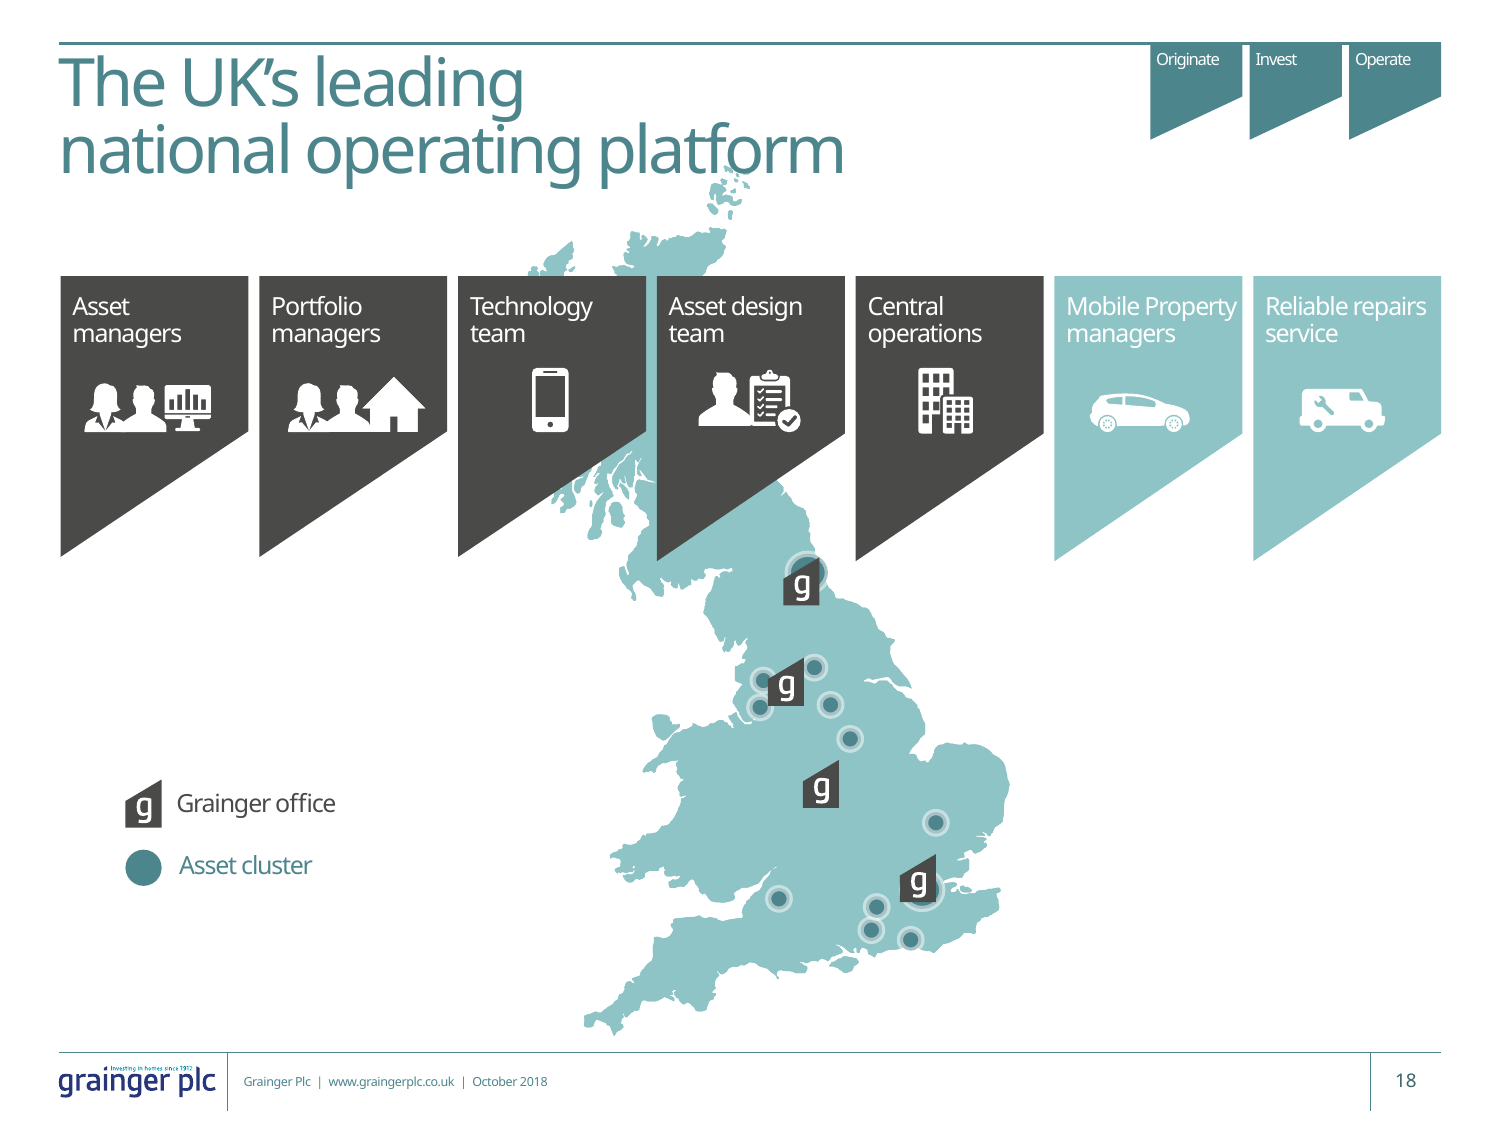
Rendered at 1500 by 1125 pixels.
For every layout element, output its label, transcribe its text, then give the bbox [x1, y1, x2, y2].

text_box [125, 779, 357, 828]
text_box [1054, 276, 1243, 562]
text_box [500, 165, 1010, 1038]
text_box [259, 276, 448, 558]
footer Grainger Plc | www.graingerplc.co.uk | October 2018 [228, 1063, 1014, 1101]
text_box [60, 276, 249, 557]
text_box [656, 276, 845, 562]
title The UK’s leading national operating platform [58, 44, 1461, 140]
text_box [458, 276, 646, 557]
slide_number 18 [1370, 1063, 1442, 1101]
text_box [855, 276, 1044, 562]
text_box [1253, 276, 1442, 562]
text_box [125, 845, 335, 888]
